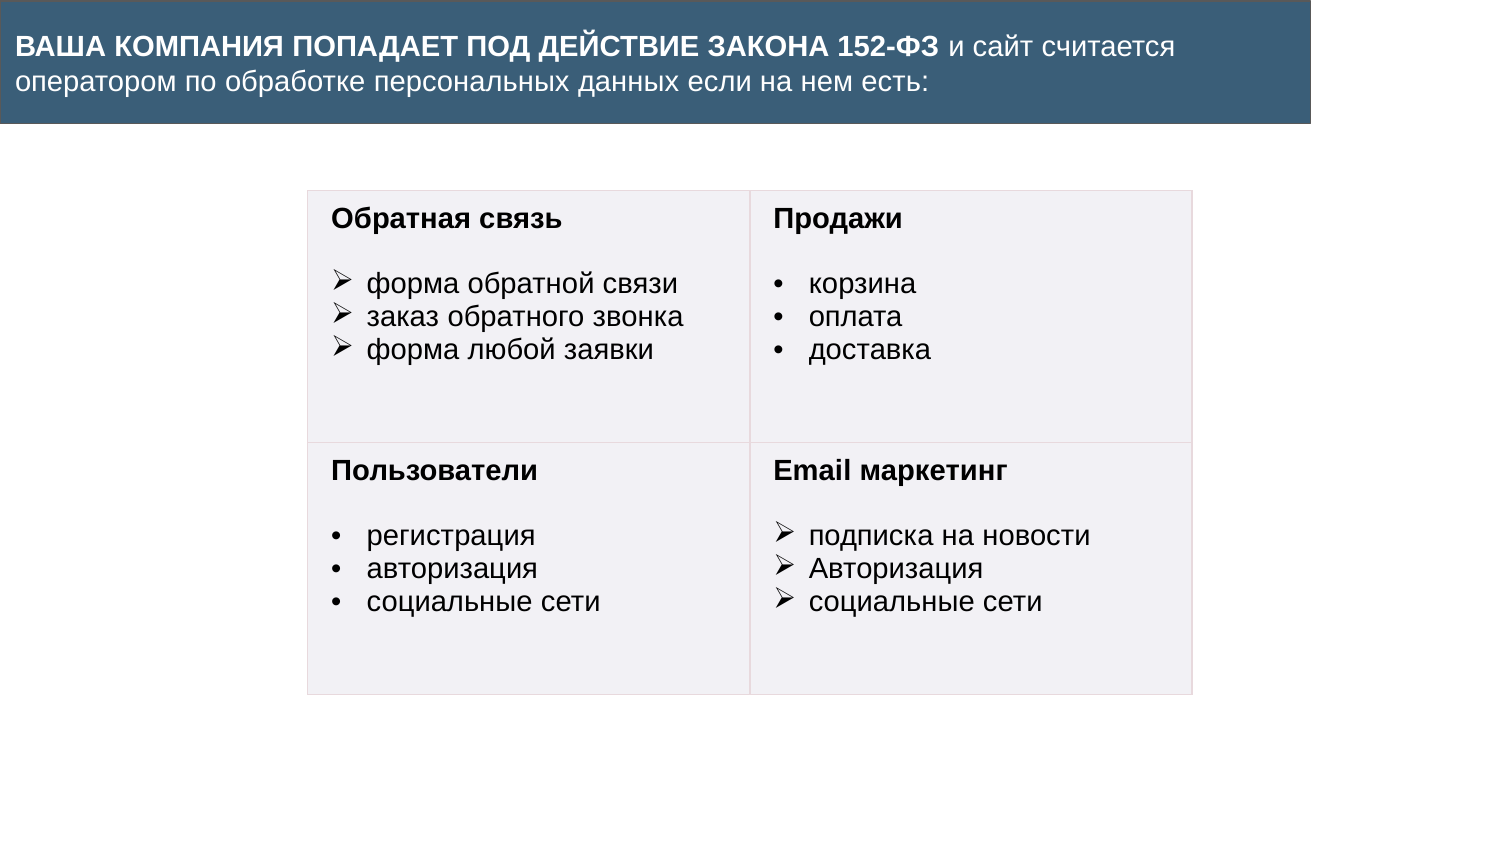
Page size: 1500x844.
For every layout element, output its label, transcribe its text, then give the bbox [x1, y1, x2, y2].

table_cell Пользователи регистрация авторизация социальные сети [308, 443, 749, 694]
text_box ВАША КОМПАНИЯ ПОПАДАЕТ ПОД ДЕЙСТВИЕ ЗАКОНА 152-ФЗ и сайт считается оператором по обработке персональных данных если на нем есть: [0, 1, 1311, 124]
table_cell Email маркетинг подписка на новости Авторизация социальные сети [751, 443, 1191, 694]
table_header Обратная связь форма обратной связи заказ обратного звонка форма любой заявки [308, 191, 749, 442]
table_header Продажи корзина оплата доставка [751, 191, 1191, 442]
